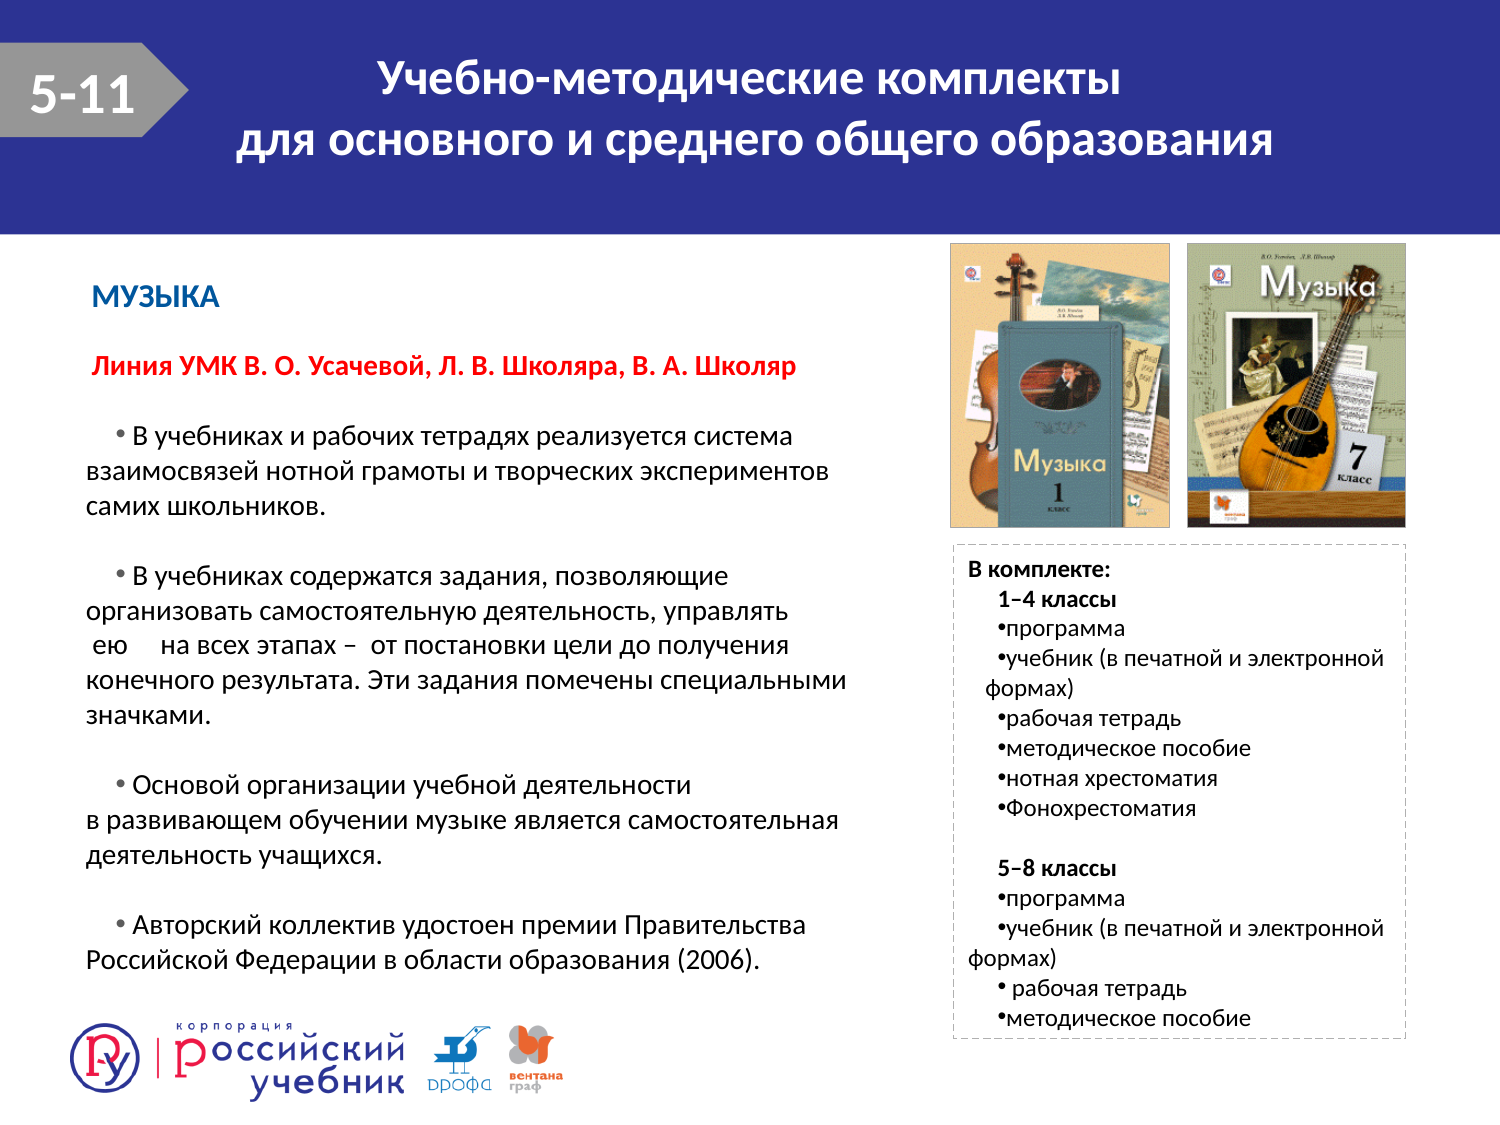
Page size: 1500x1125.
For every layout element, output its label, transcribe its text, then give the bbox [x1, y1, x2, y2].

picture [70, 1023, 563, 1102]
text_box В учебниках и рабочих тетрадях реализуется система взаимосвязей нотной грамоты и творческих экспериментов самих школьников. В учебниках содержатся задания, позволяющие организовать самостоятельную деятельность, управлять ею на всех этапах – от постановки цели до получения конечного результата. Эти задания помечены специальными значками. Основой организации учебной деятельности в развивающем обучении музыке является самостоятельная деятельность учащихся. Авторский коллектив удостоен премии Правительства Российской Федерации в области образования (2006). [41, 373, 904, 1000]
text_box Линия УМК В. О. Усачевой, Л. В. Школяра, В. А. Школяр [76, 326, 945, 402]
text_box 5-11 [0, 40, 75, 140]
picture [1186, 243, 1406, 528]
picture [950, 243, 1170, 528]
title Учебно-методические комплекты для основного и среднего общего образования [75, 35, 1425, 173]
text_box музыка [76, 267, 945, 322]
text_box В комплекте: 1–4 классы программа учебник (в печатной и электронной формах) рабочая тетрадь методическое пособие нотная хрестоматия Фонохрестоматия 5–8 классы программа учебник (в печатной и электронной формах) рабочая тетрадь методическое пособие [953, 544, 1406, 1039]
